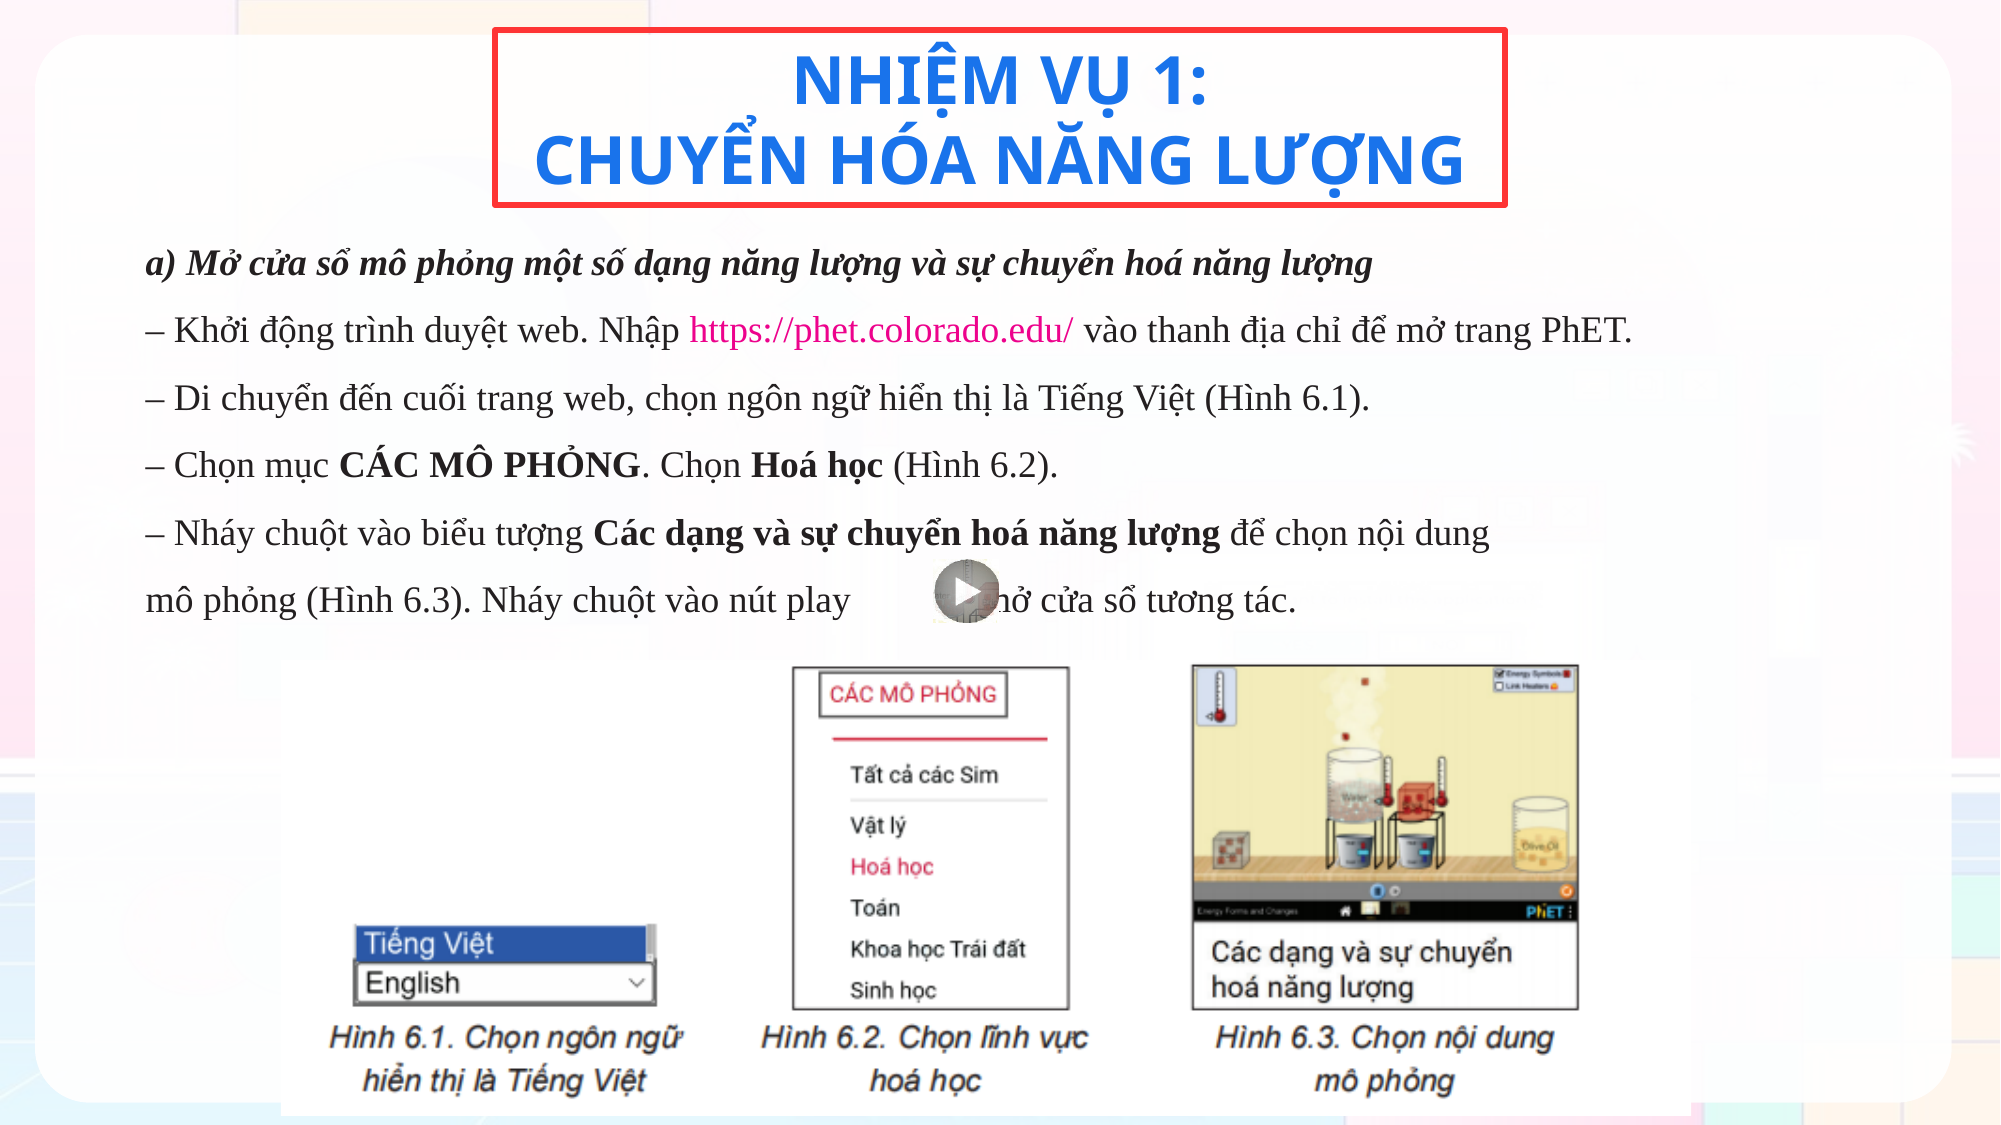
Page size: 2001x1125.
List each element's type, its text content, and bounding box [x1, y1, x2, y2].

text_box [130, 207, 1842, 623]
picture [280, 660, 1692, 1116]
text_box NHIỆM VỤ 1: CHUYỂN HÓA NĂNG LƯỢNG [495, 30, 1505, 205]
